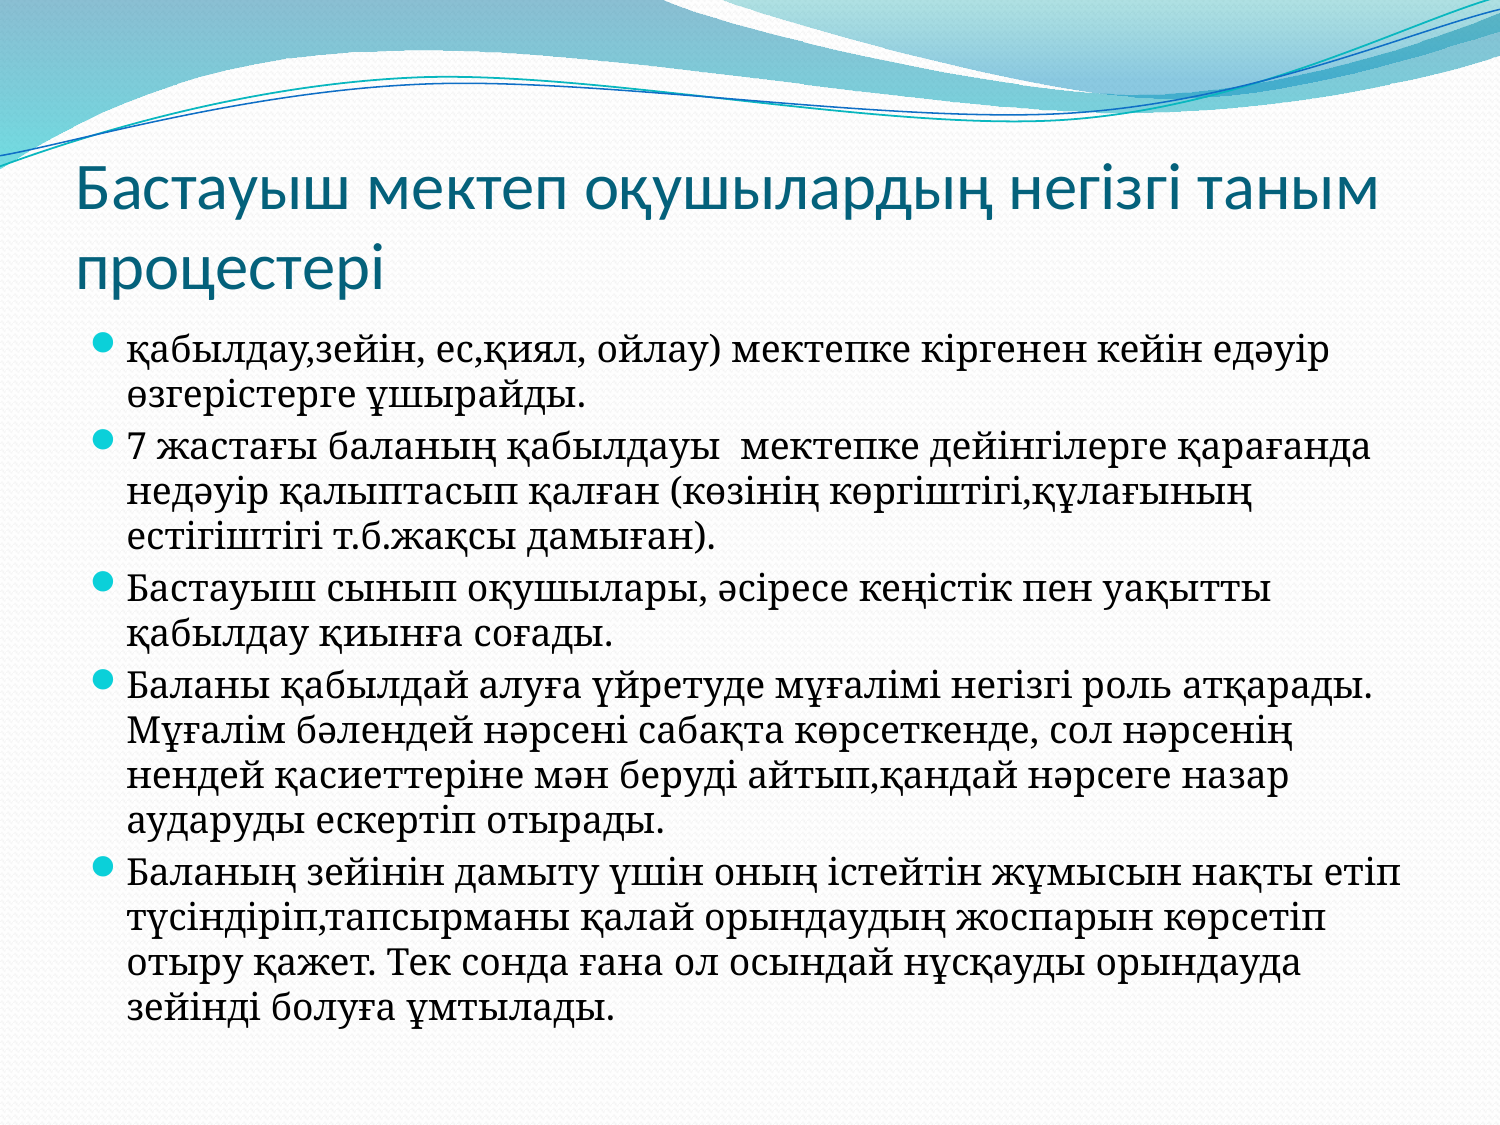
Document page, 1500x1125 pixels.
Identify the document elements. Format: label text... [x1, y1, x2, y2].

list қабылдау,зейін, ес,қиял, ойлау) мектепке кіргенен кейін едәуір өзгерістерге ұшырайды. 7 жастағы баланың қабылдауы мектепке дейінгілерге қарағанда недәуір қалыптасып қалған (көзінің көргіштігі,құлағының естігіштігі т.б.жақсы дамыған). Бастауыш сынып оқушылары, әсіресе кеңістік пен уақытты қабылдау қиынға соғады. Баланы қабылдай алуға үйретуде мұғалімі негізгі роль атқарады. Мұғалім бәлендей нәрсені сабақта көрсеткенде, сол нәрсенің нендей қасиеттеріне мән беруді айтып,қандай нәрсеге назар аударуды ескертіп отырады. Баланың зейінін дамыту үшін оның істейтін жұмысын нақты етіп түсіндіріп,тапсырманы қалай орындаудың жоспарын көрсетіп отыру қажет. Тек сонда ғана ол осындай нұсқауды орындауда зейінді болуға ұмтылады. [75, 317, 1425, 1038]
title Бастауыш мектеп оқушылардың негізгі таным процестері [75, 115, 1425, 303]
